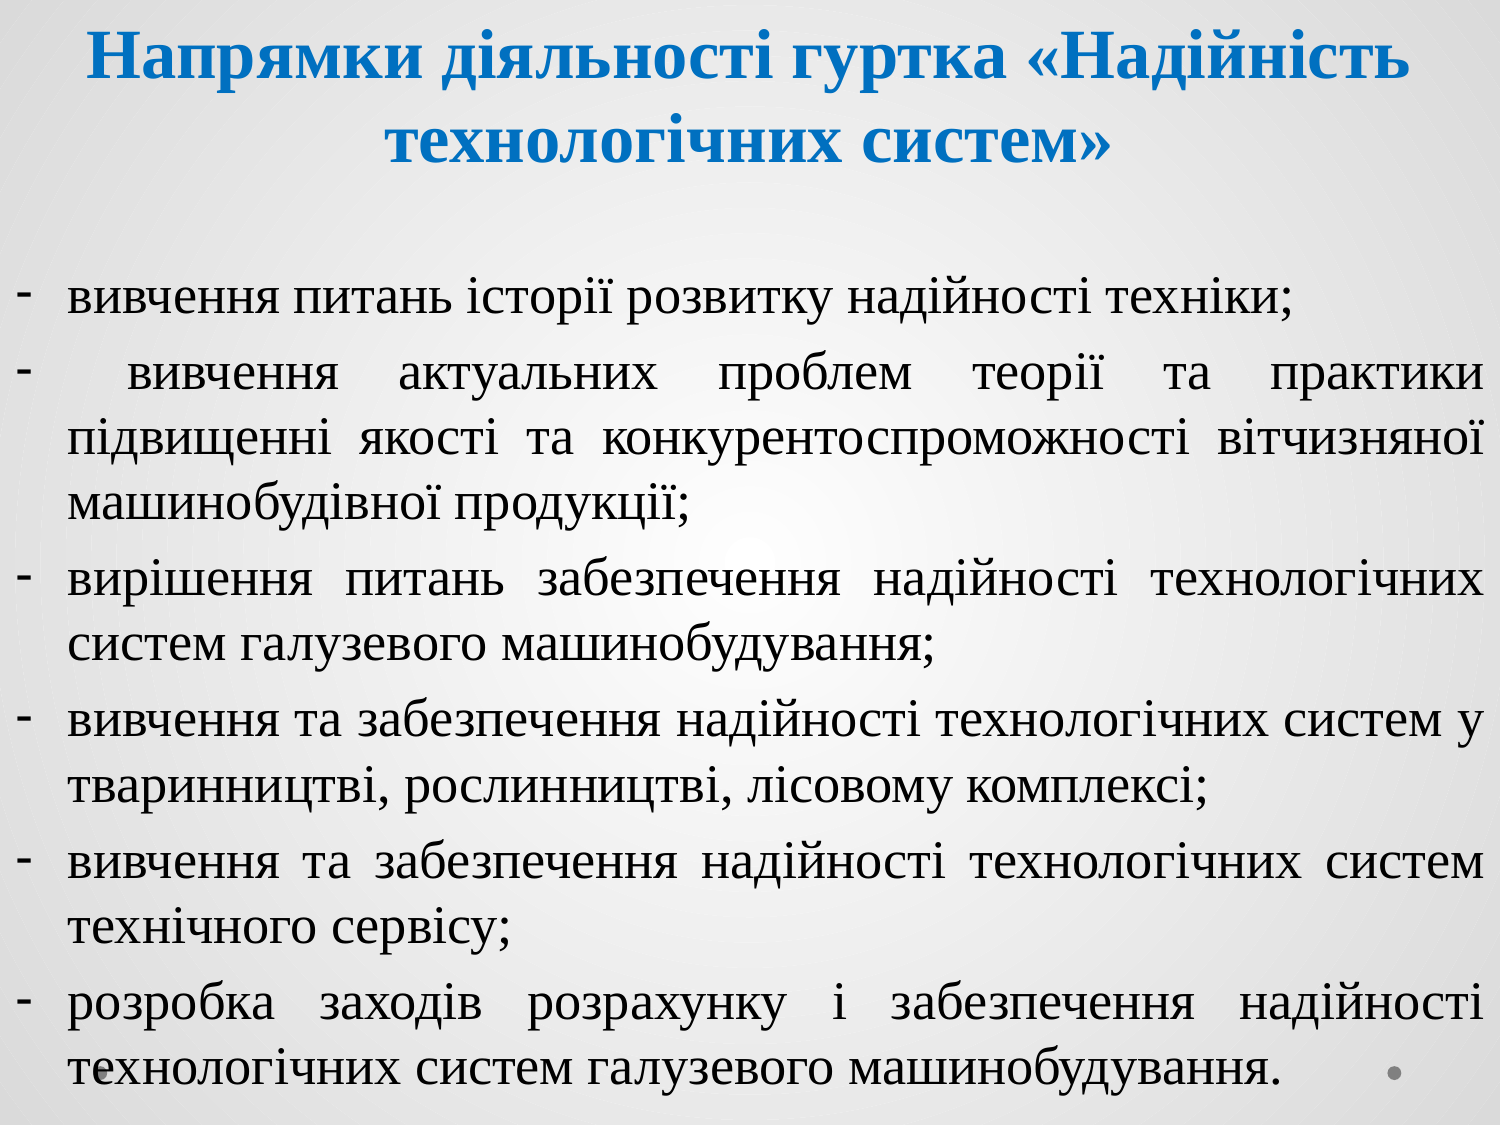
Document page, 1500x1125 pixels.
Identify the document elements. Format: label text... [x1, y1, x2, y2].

list Напрямки діяльності гуртка «Надійність технологічних систем» вивчення питань історії розвитку надійності техніки; вивчення актуальних проблем теорії та практики підвищенні якості та конкурентоспроможності вітчизняної машинобудівної продукції; вирішення питань забезпечення надійності технологічних систем галузевого машинобудування; вивчення та забезпечення надійності технологічних систем у тваринництві, рослинництві, лісовому комплексі; вивчення та забезпечення надійності технологічних систем технічного сервісу; розробка заходів розрахунку і забезпечення надійності технологічних систем галузевого машинобудування. [0, 0, 1500, 1125]
